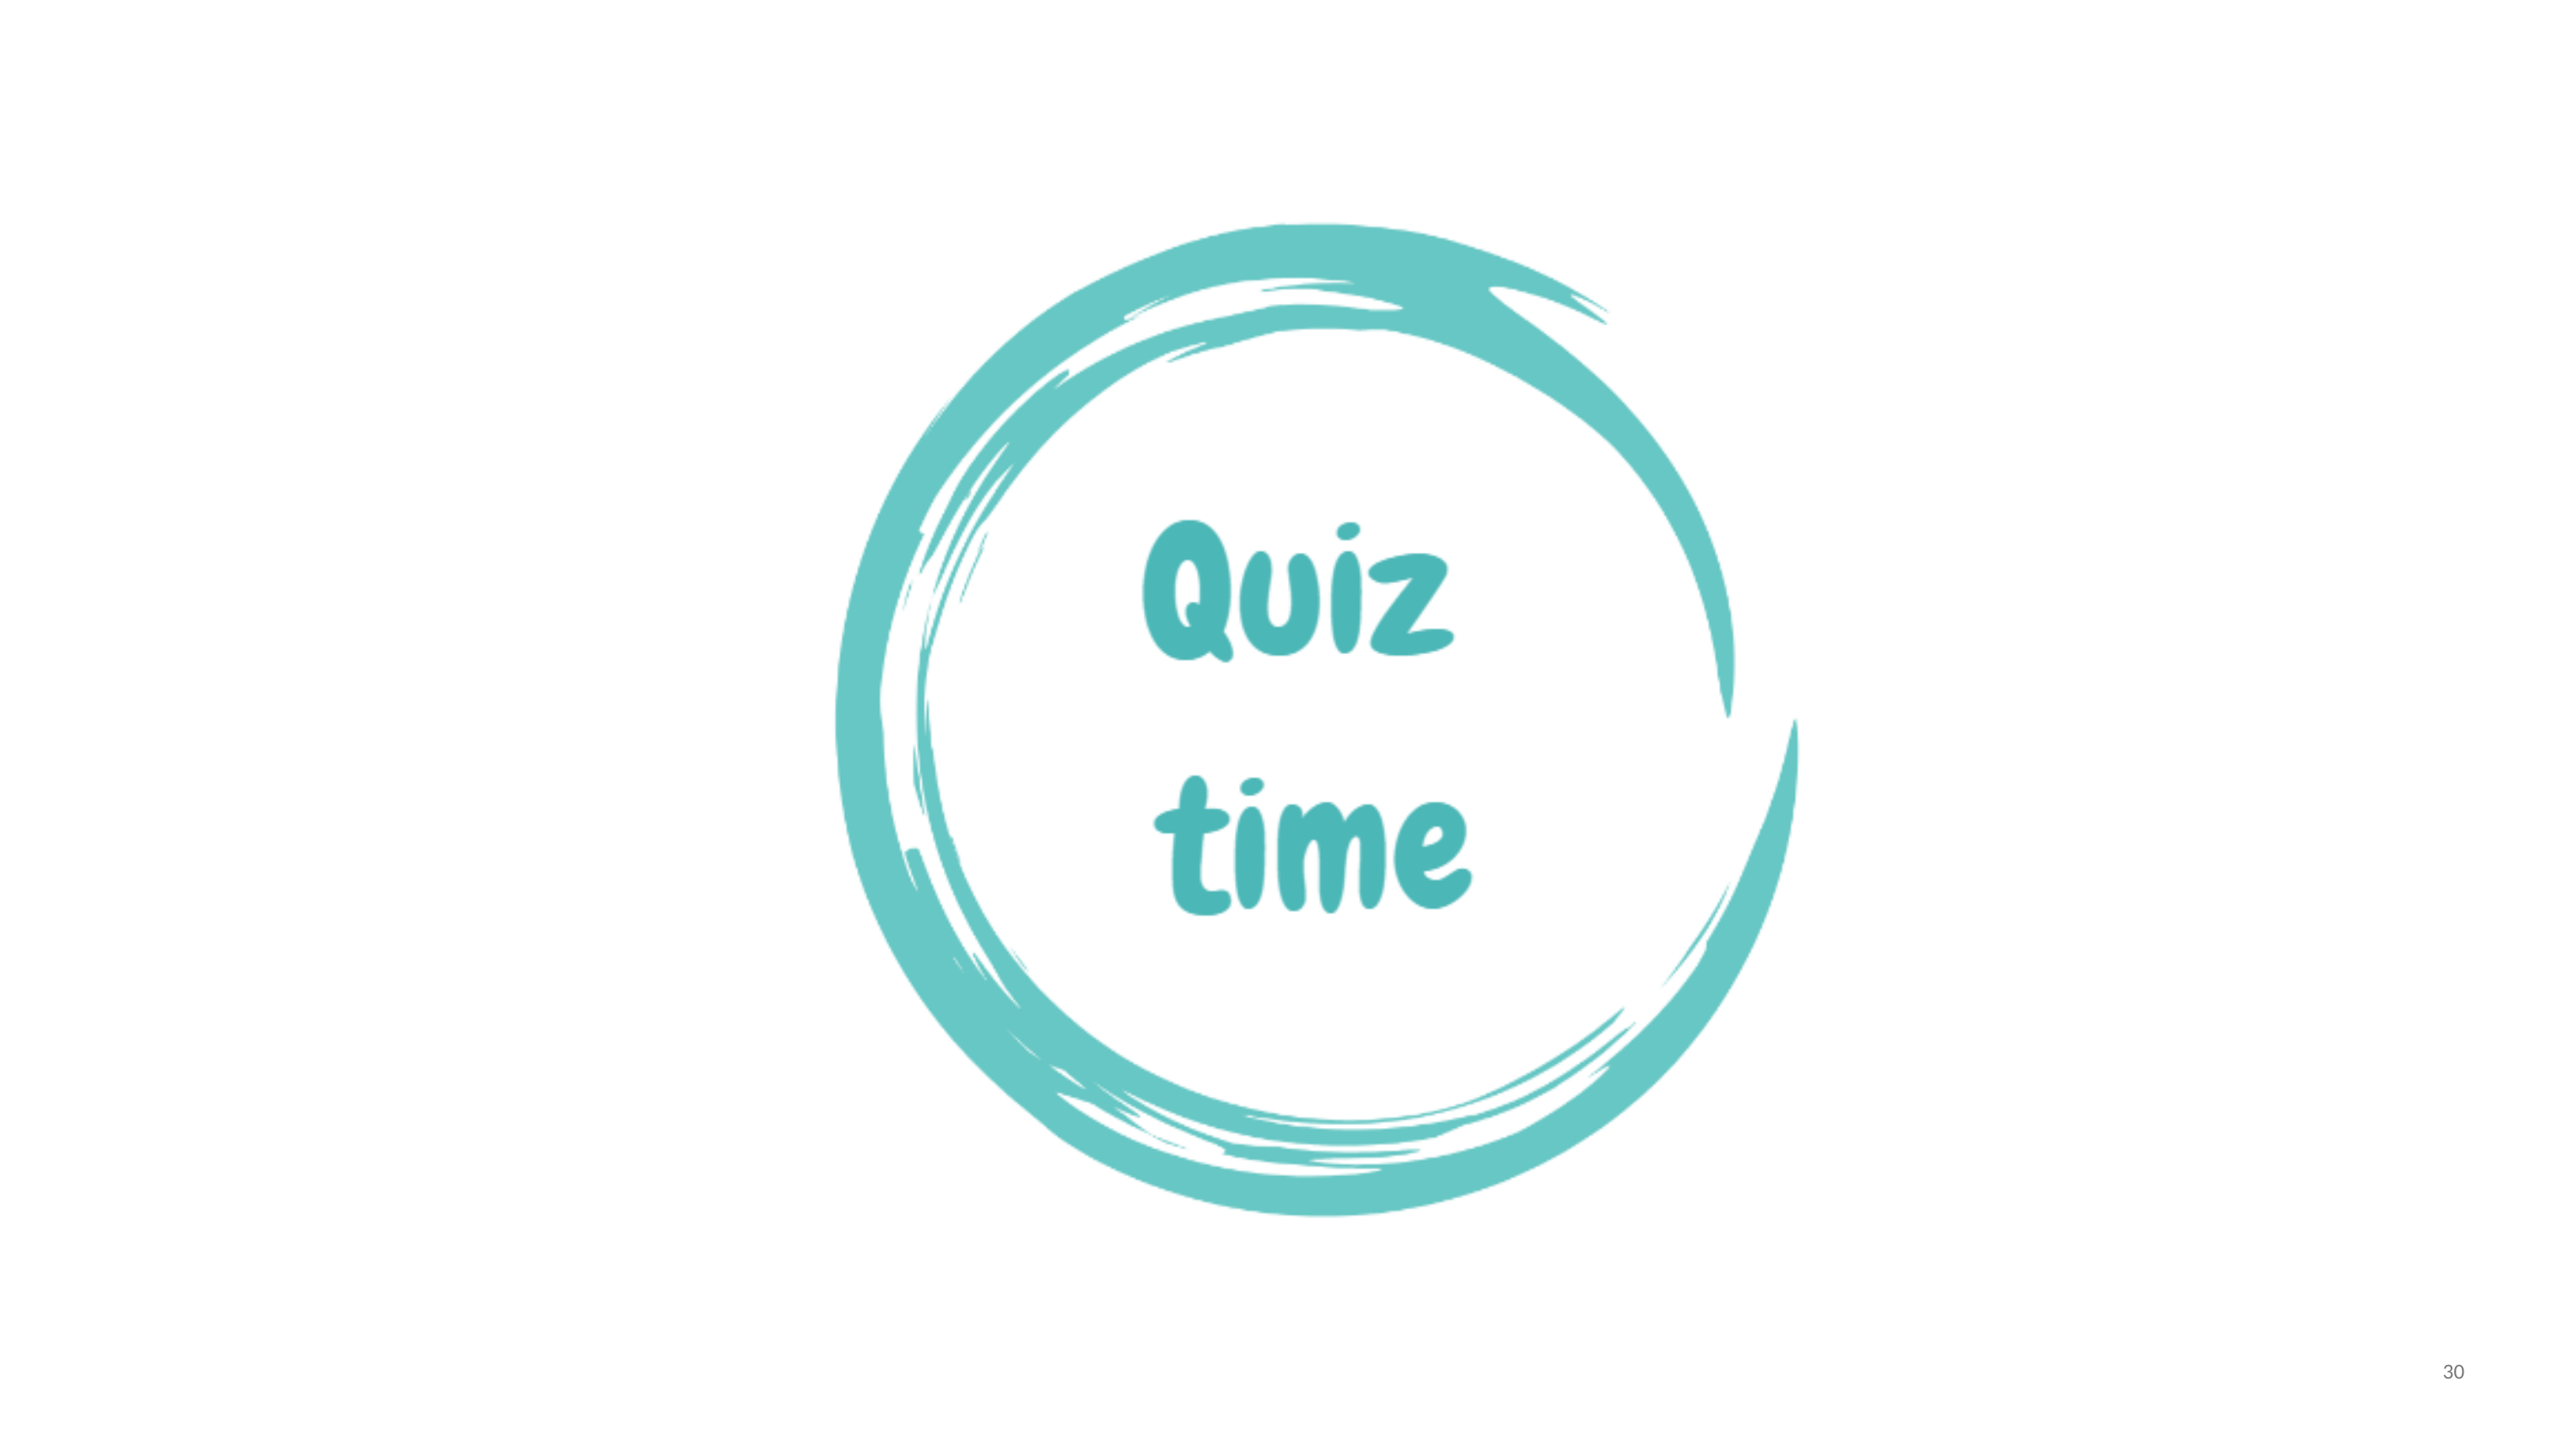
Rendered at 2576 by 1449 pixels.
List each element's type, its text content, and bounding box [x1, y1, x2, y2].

picture [803, 197, 1855, 1252]
slide_number 30 [1898, 1331, 2478, 1410]
